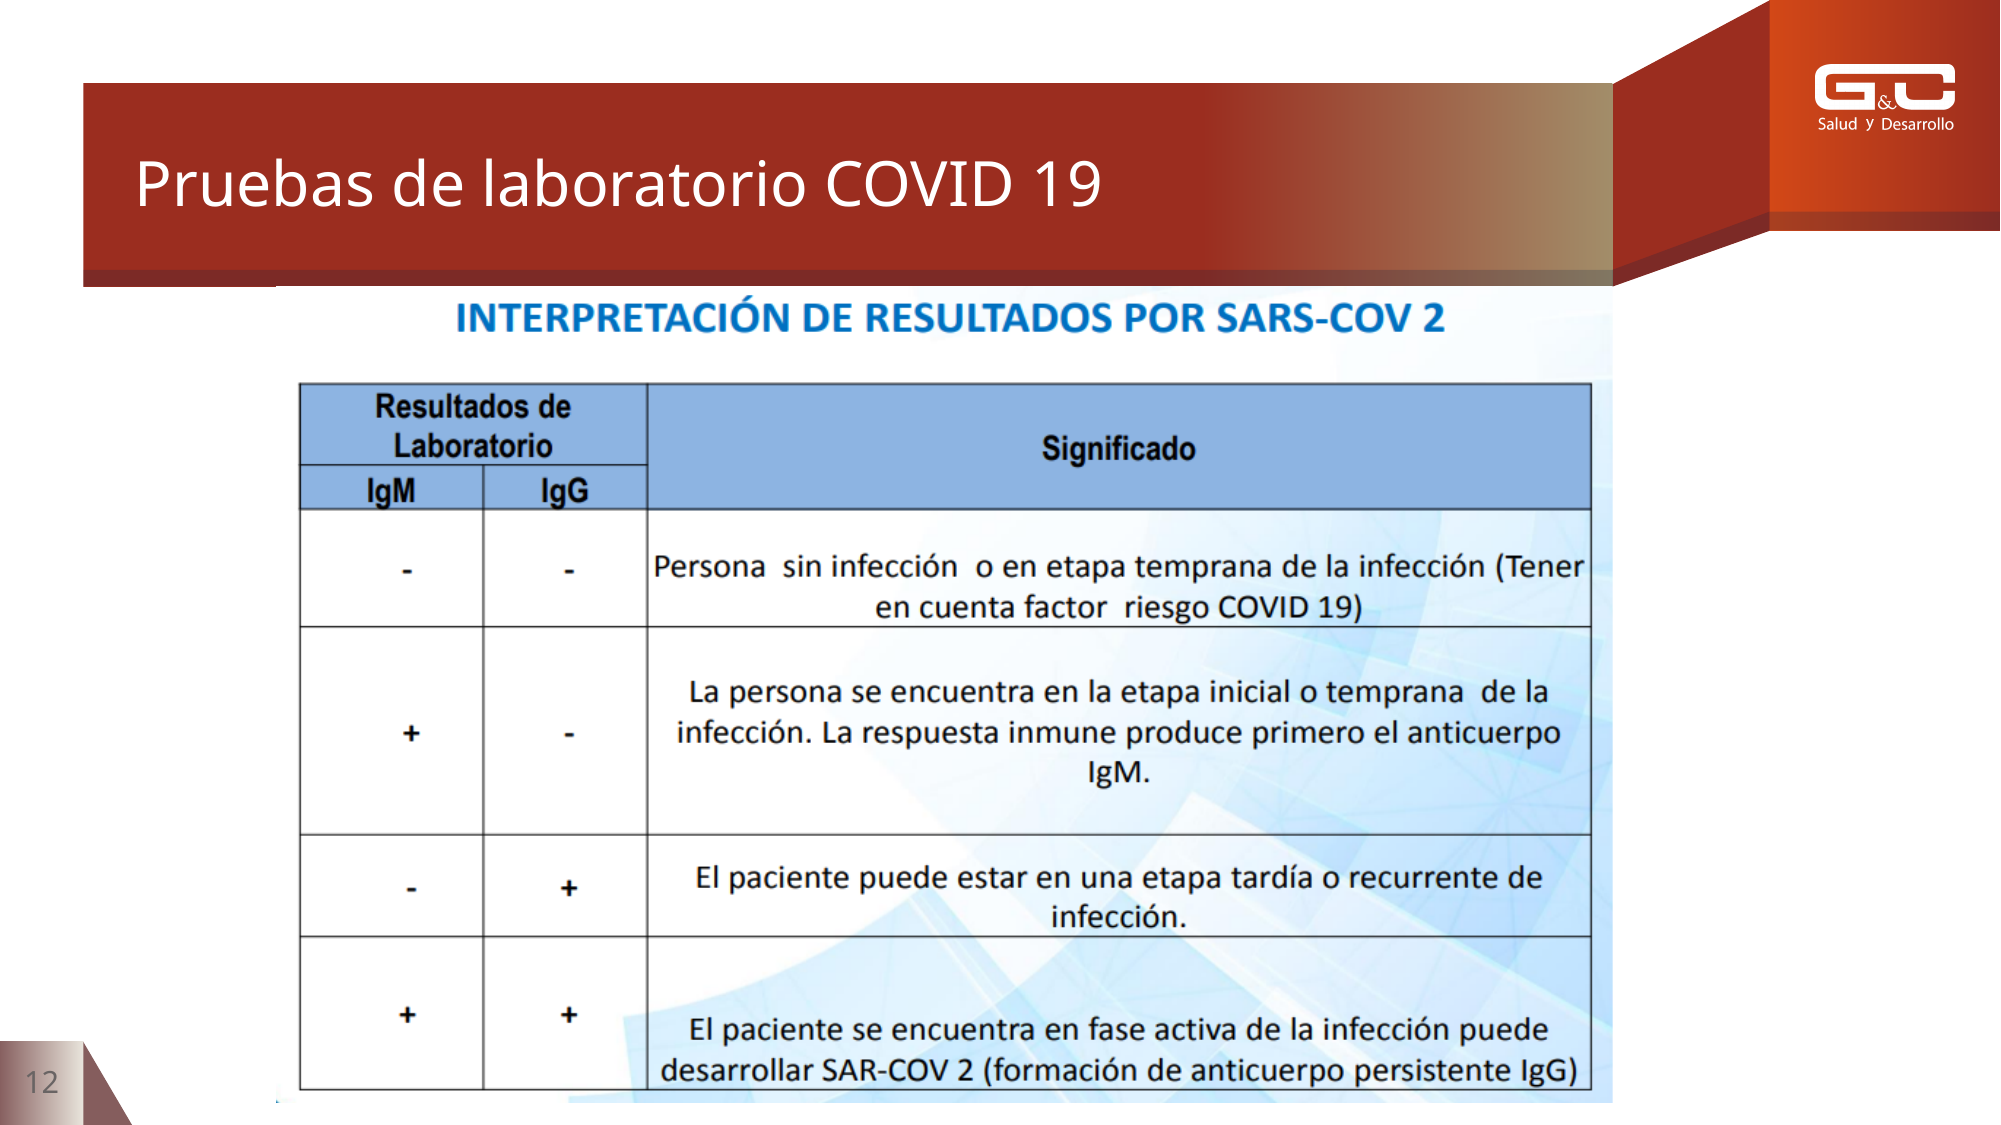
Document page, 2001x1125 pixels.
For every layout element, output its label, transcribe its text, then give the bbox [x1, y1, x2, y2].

slide_number 12 [0, 1041, 84, 1125]
title Pruebas de laboratorio COVID 19 [134, 85, 1613, 287]
picture [275, 286, 1613, 1103]
picture [1815, 64, 1955, 132]
